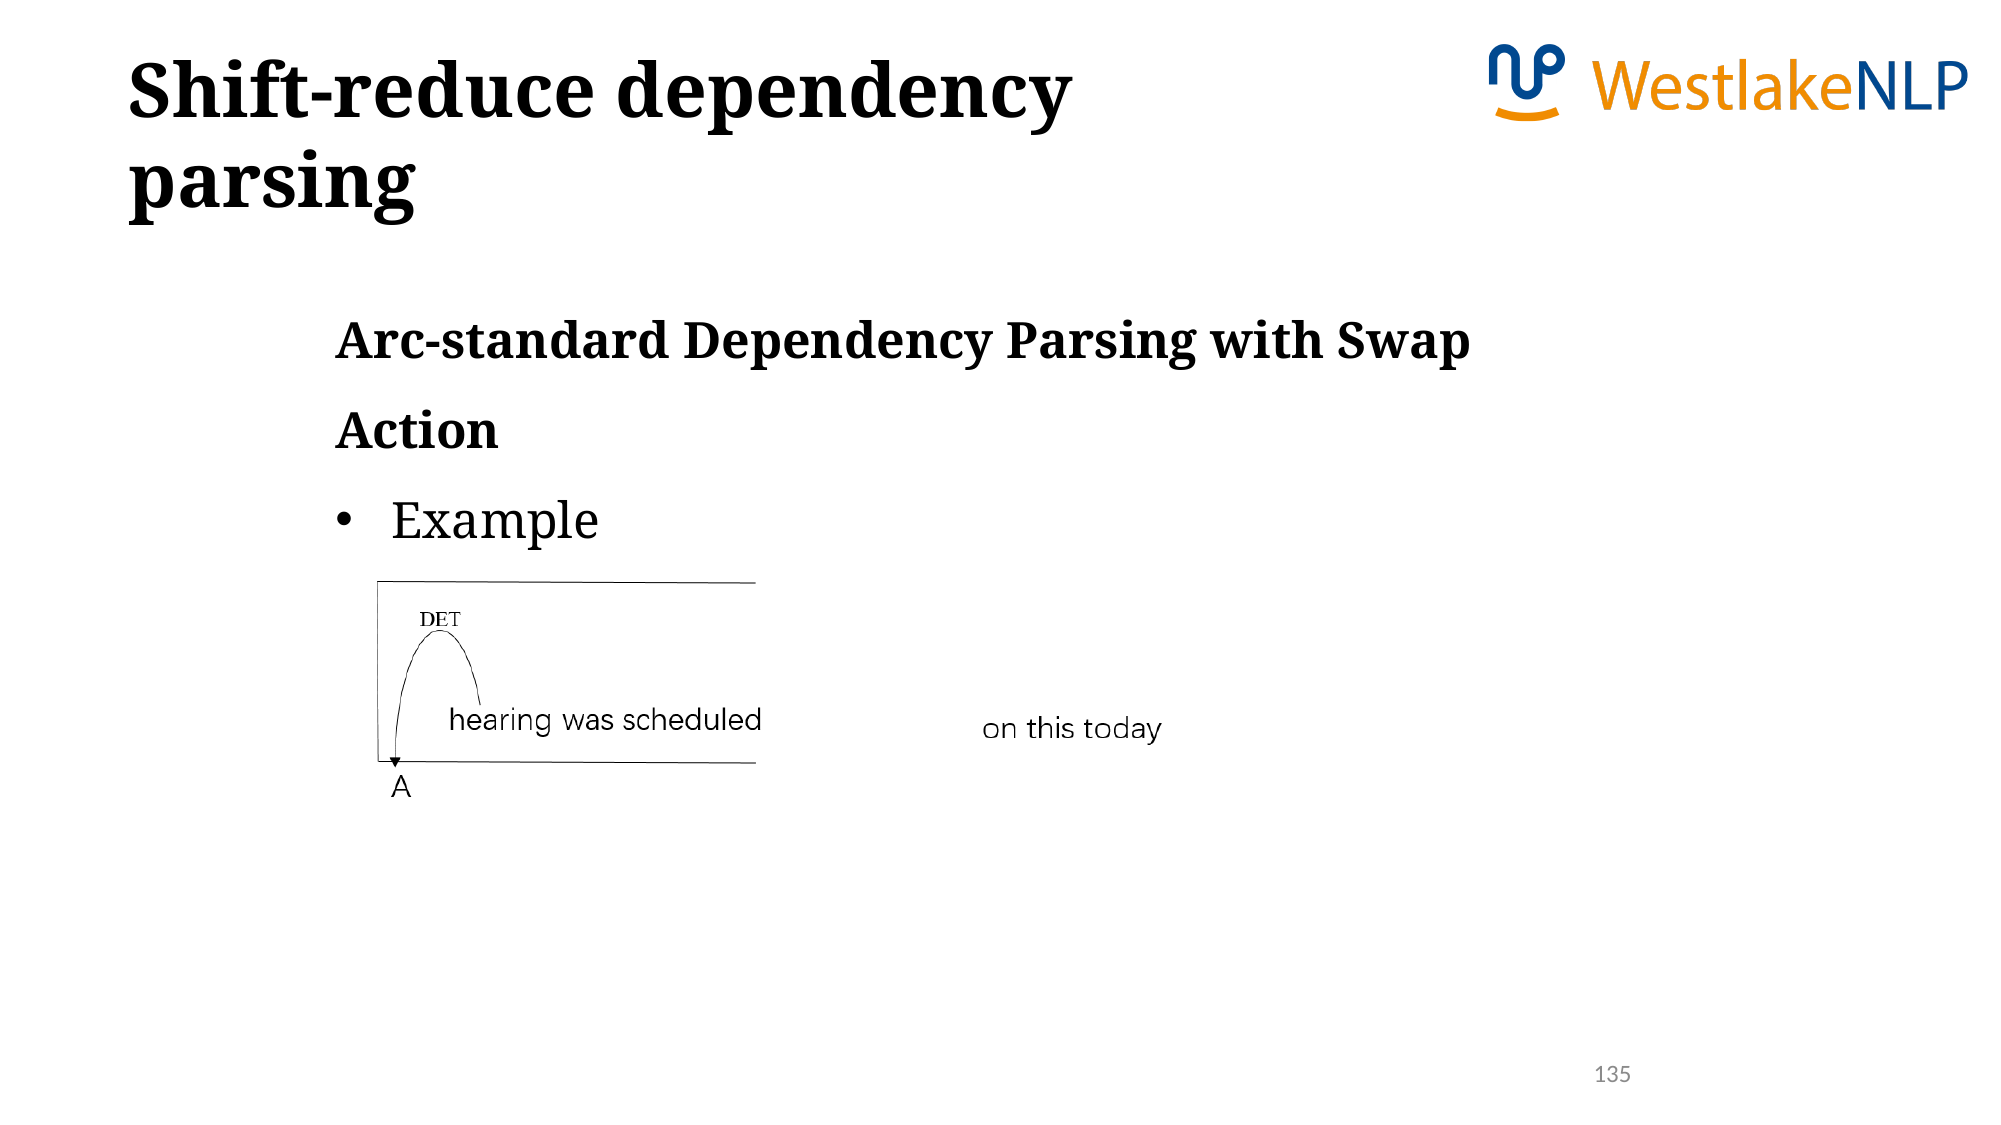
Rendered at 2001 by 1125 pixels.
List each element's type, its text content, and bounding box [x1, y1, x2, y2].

picture [1459, 0, 2000, 170]
slide_number 135 [1309, 1042, 1647, 1103]
text_box Shift-reduce dependency parsing [114, 35, 1283, 231]
picture [336, 561, 1664, 1032]
text_box Arc-standard Dependency Parsing with Swap Action Example Next action: SHIFT [320, 271, 1647, 647]
